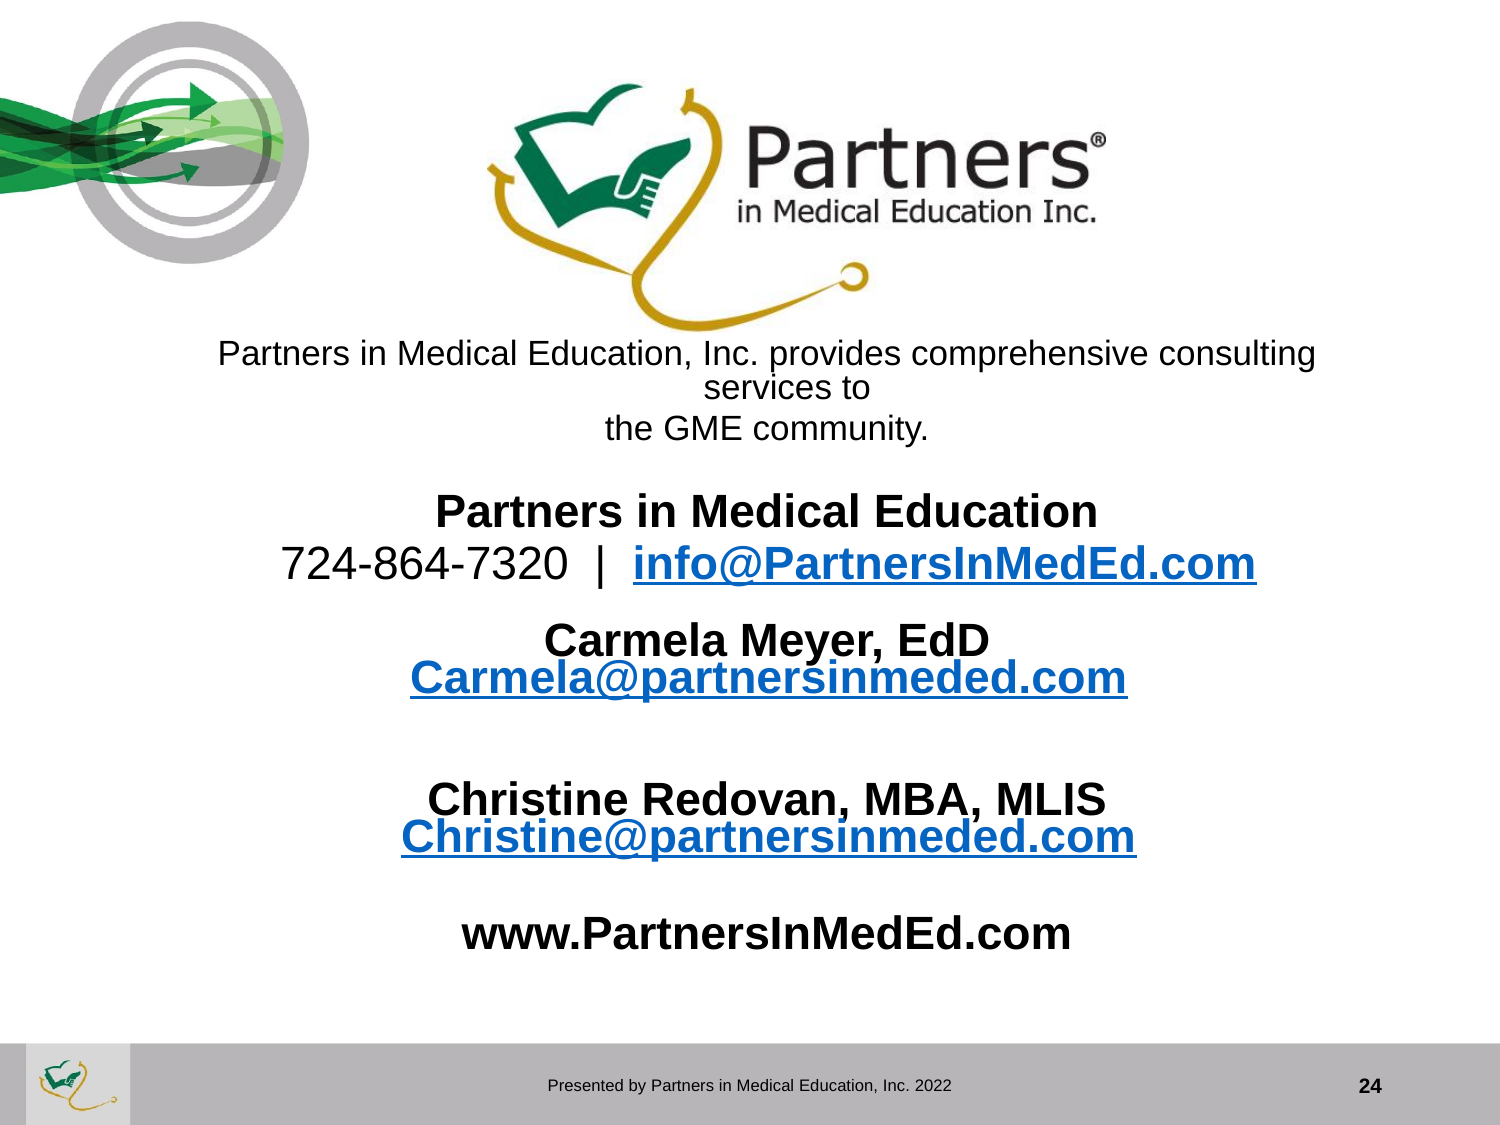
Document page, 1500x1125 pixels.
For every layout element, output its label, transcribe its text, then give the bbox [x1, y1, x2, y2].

slide_number 24 [1059, 1055, 1397, 1116]
footer Presented by Partners in Medical Education, Inc. 2022 [496, 1055, 1004, 1116]
picture [0, 0, 1500, 1125]
list Partners in Medical Education, Inc. provides comprehensive consulting services to the GME community. Partners in Medical Education 724-864-7320 | info@PartnersInMedEd.com Carmela Meyer, EdD Carmela@partnersinmeded.com Christine Redovan, MBA, MLIS Christine@partnersinmeded.com www.PartnersInMedEd.com [137, 310, 1397, 982]
